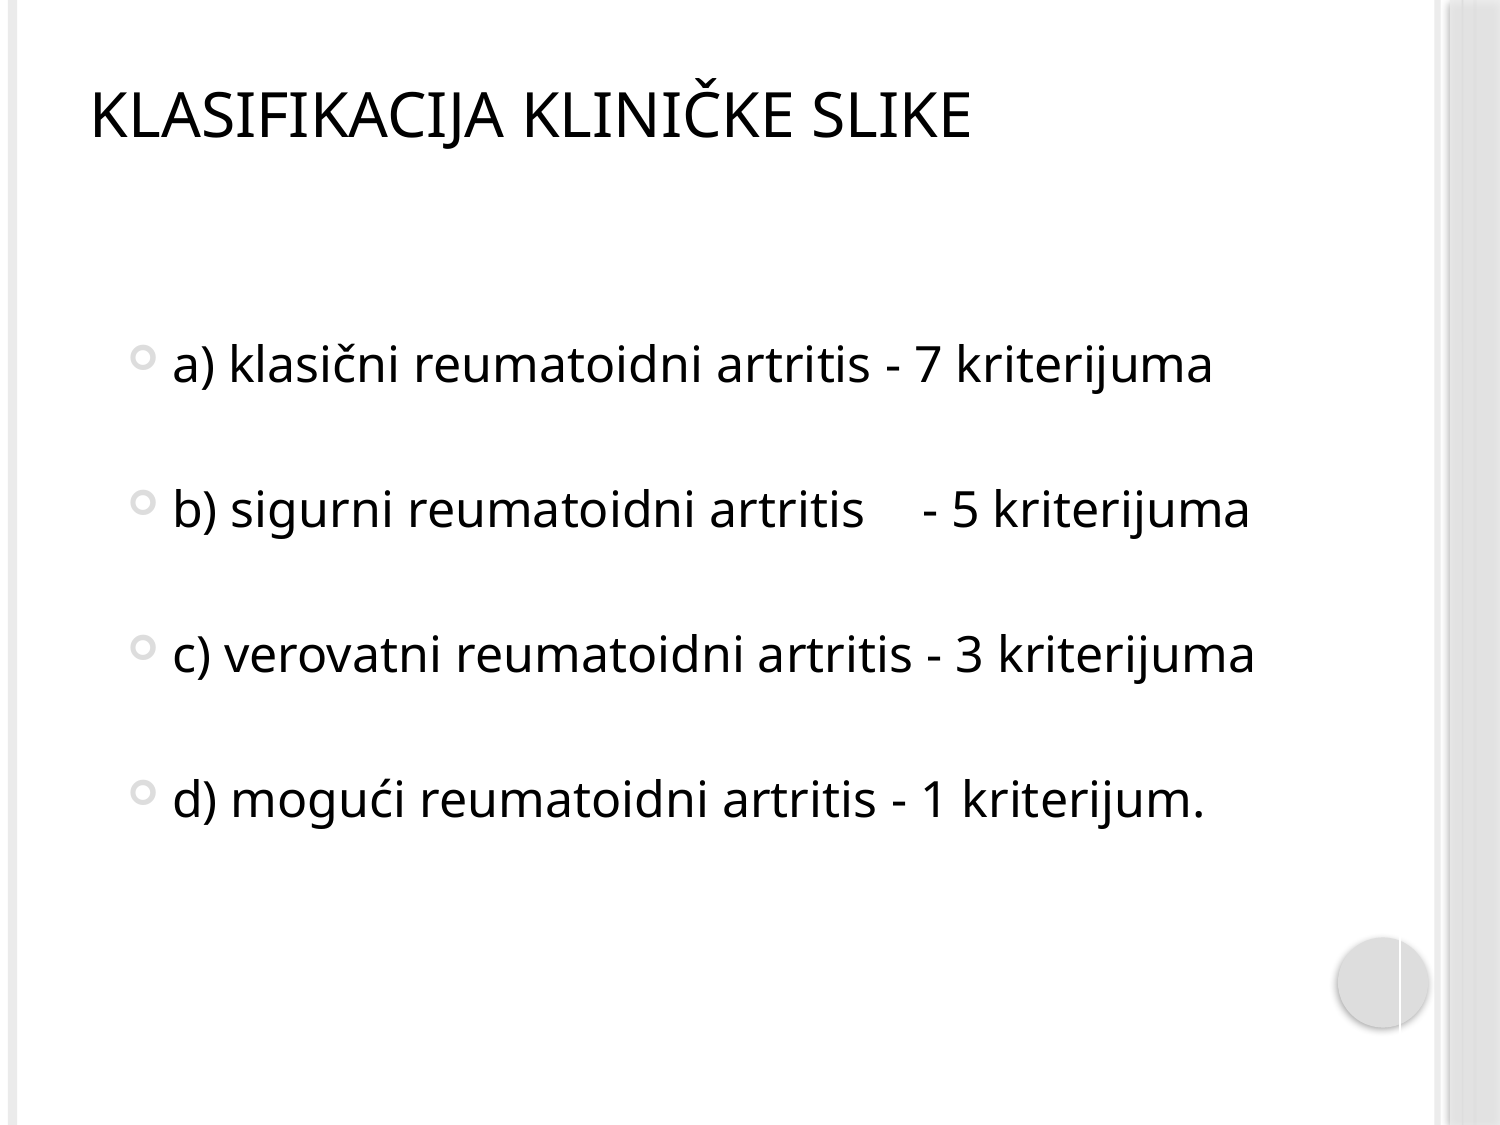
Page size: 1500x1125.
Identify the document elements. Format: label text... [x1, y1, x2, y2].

title Klasifikacija kliničke slike [75, 45, 1300, 233]
list a) klasični reumatoidni artritis - 7 kriterijuma b) sigurni reumatoidni artritis - 5 kriterijuma c) verovatni reumatoidni artritis - 3 kriterijuma d) mogući reumatoidni artritis - 1 kriterijum. [112, 324, 1401, 1038]
